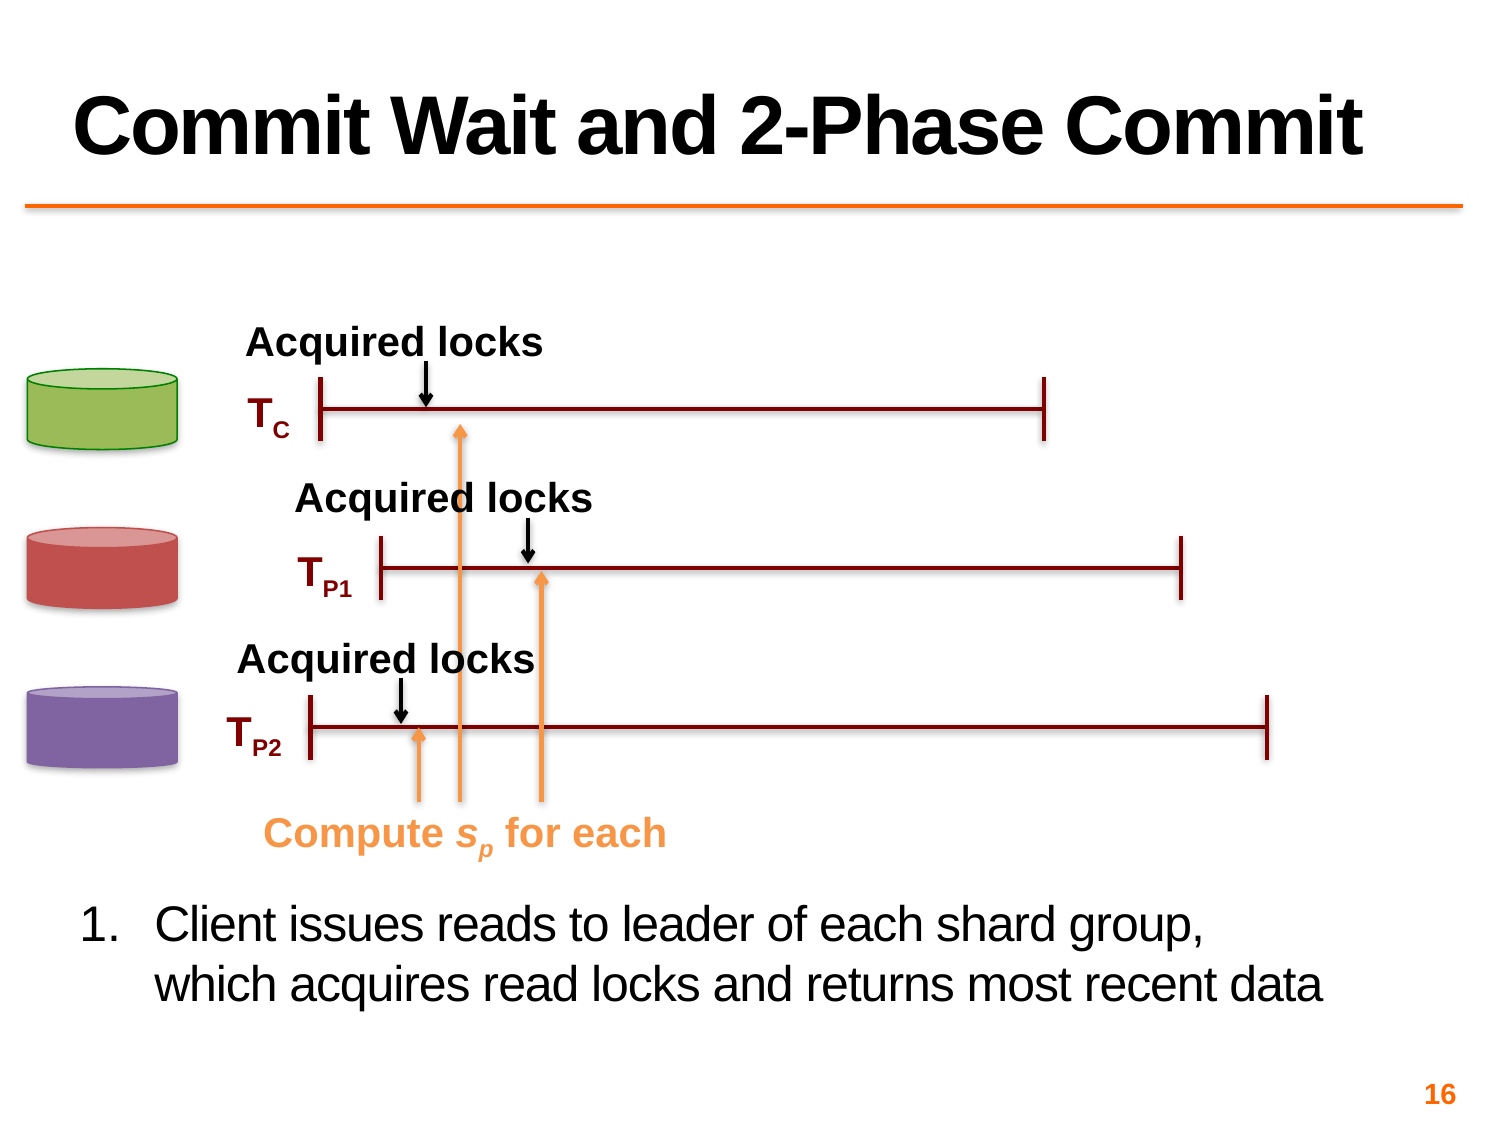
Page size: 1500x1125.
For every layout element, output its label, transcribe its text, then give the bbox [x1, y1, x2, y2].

text_box TC [222, 378, 315, 451]
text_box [465, 535, 1182, 601]
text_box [465, 694, 537, 760]
text_box Compute sp for each [248, 798, 683, 870]
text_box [378, 535, 455, 601]
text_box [318, 376, 1045, 442]
text_box Acquired locks [229, 307, 559, 372]
text_box Acquired locks [279, 463, 455, 529]
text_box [546, 694, 1267, 760]
text_box Acquired locks [465, 623, 537, 689]
text_box [26, 367, 178, 451]
text_box TP2 [208, 697, 300, 769]
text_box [308, 694, 455, 760]
title Commit Wait and 2-Phase Commit [57, 2, 1463, 178]
text_box Acquired locks [546, 623, 551, 689]
text_box Acquired locks [465, 463, 609, 529]
list Client issues reads to leader of each shard group, which acquires read locks and returns most recent data [73, 885, 1500, 1056]
text_box [26, 686, 178, 769]
text_box Acquired locks [221, 623, 455, 689]
text_box TP1 [279, 537, 371, 610]
text_box [26, 526, 178, 610]
slide_number 16 [1112, 1074, 1463, 1110]
